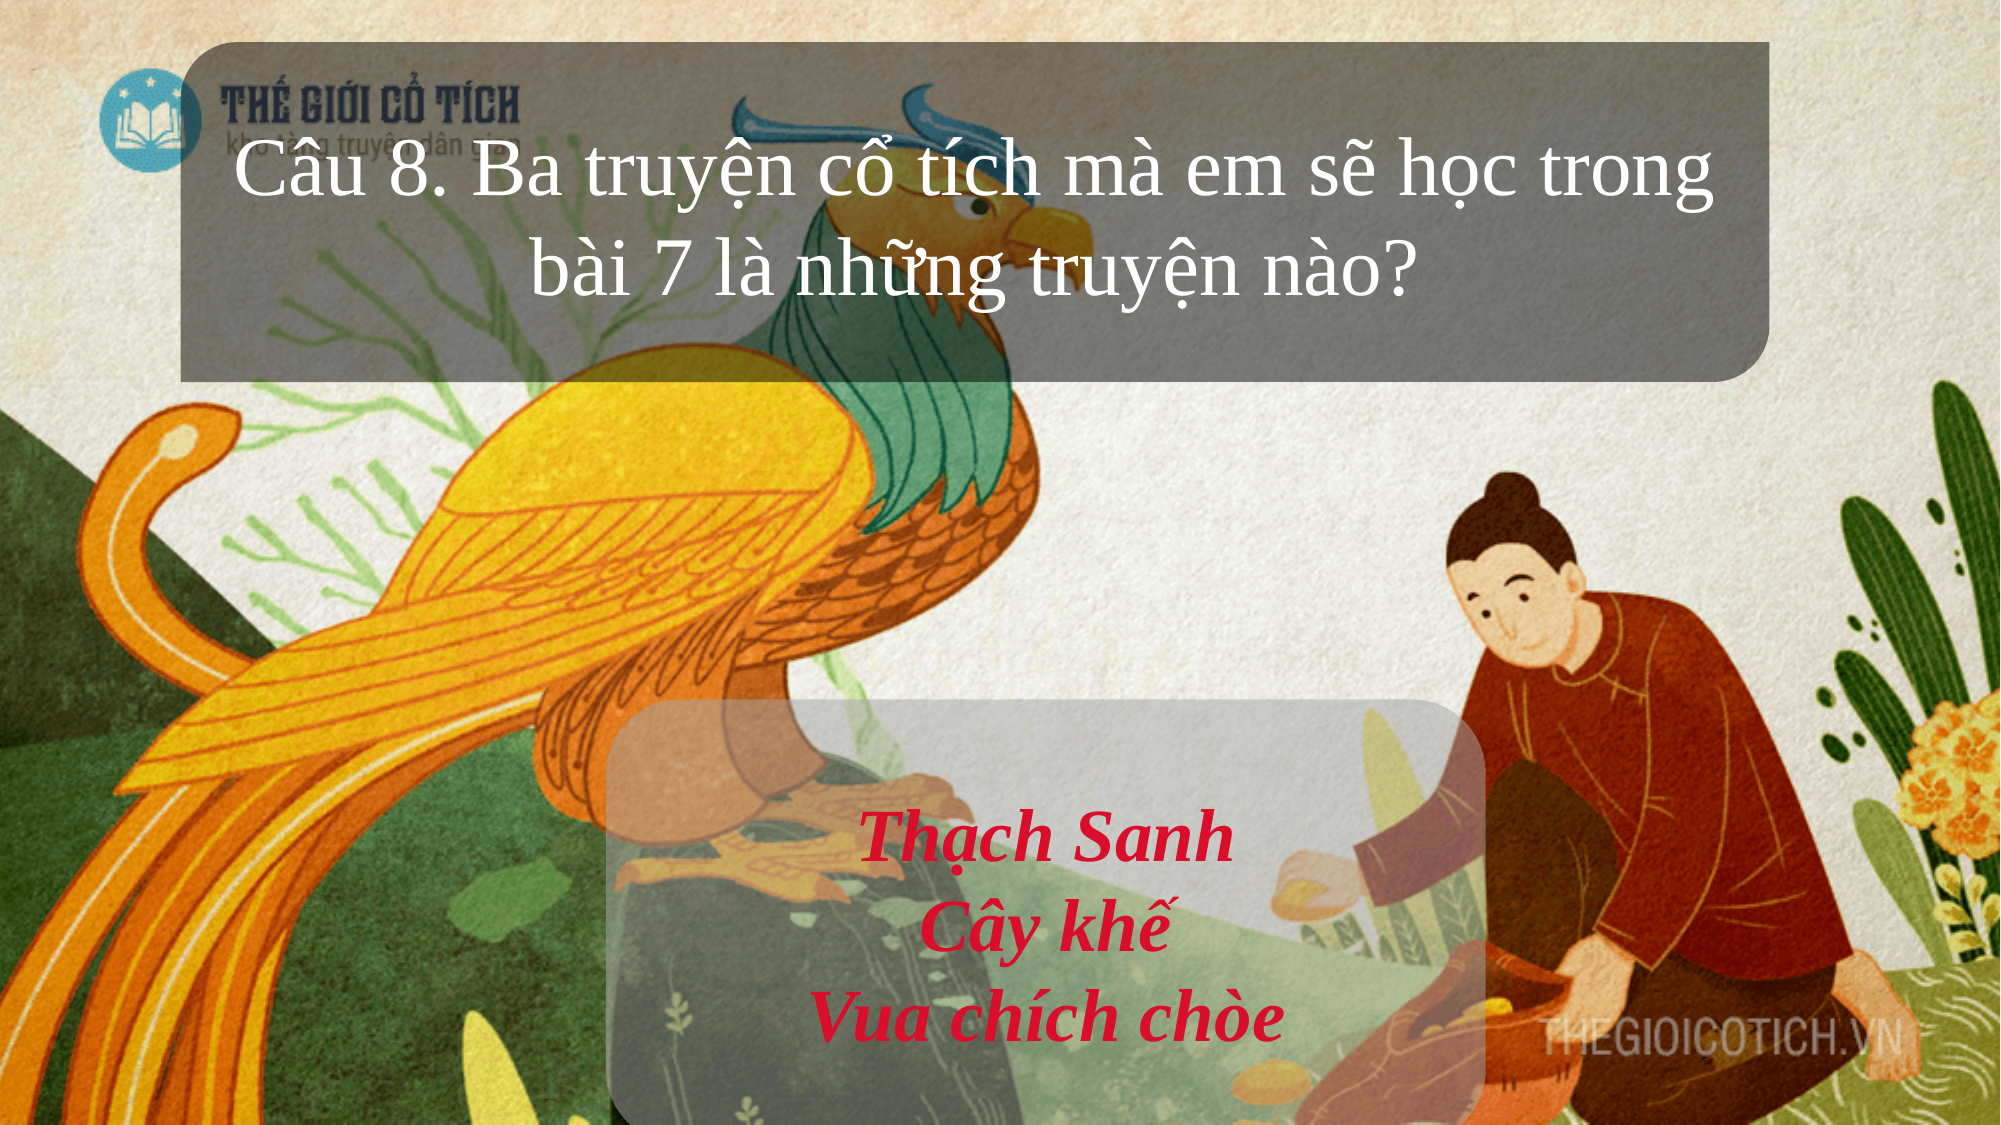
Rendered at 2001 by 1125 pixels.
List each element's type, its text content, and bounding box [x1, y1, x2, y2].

picture [0, 0, 2001, 1125]
text_box Câu 8. Ba truyện cổ tích mà em sẽ học trong bài 7 là những truyện nào? [180, 42, 1770, 383]
text_box Thạch Sanh Cây khế Vua chích chòe [605, 699, 1486, 1125]
